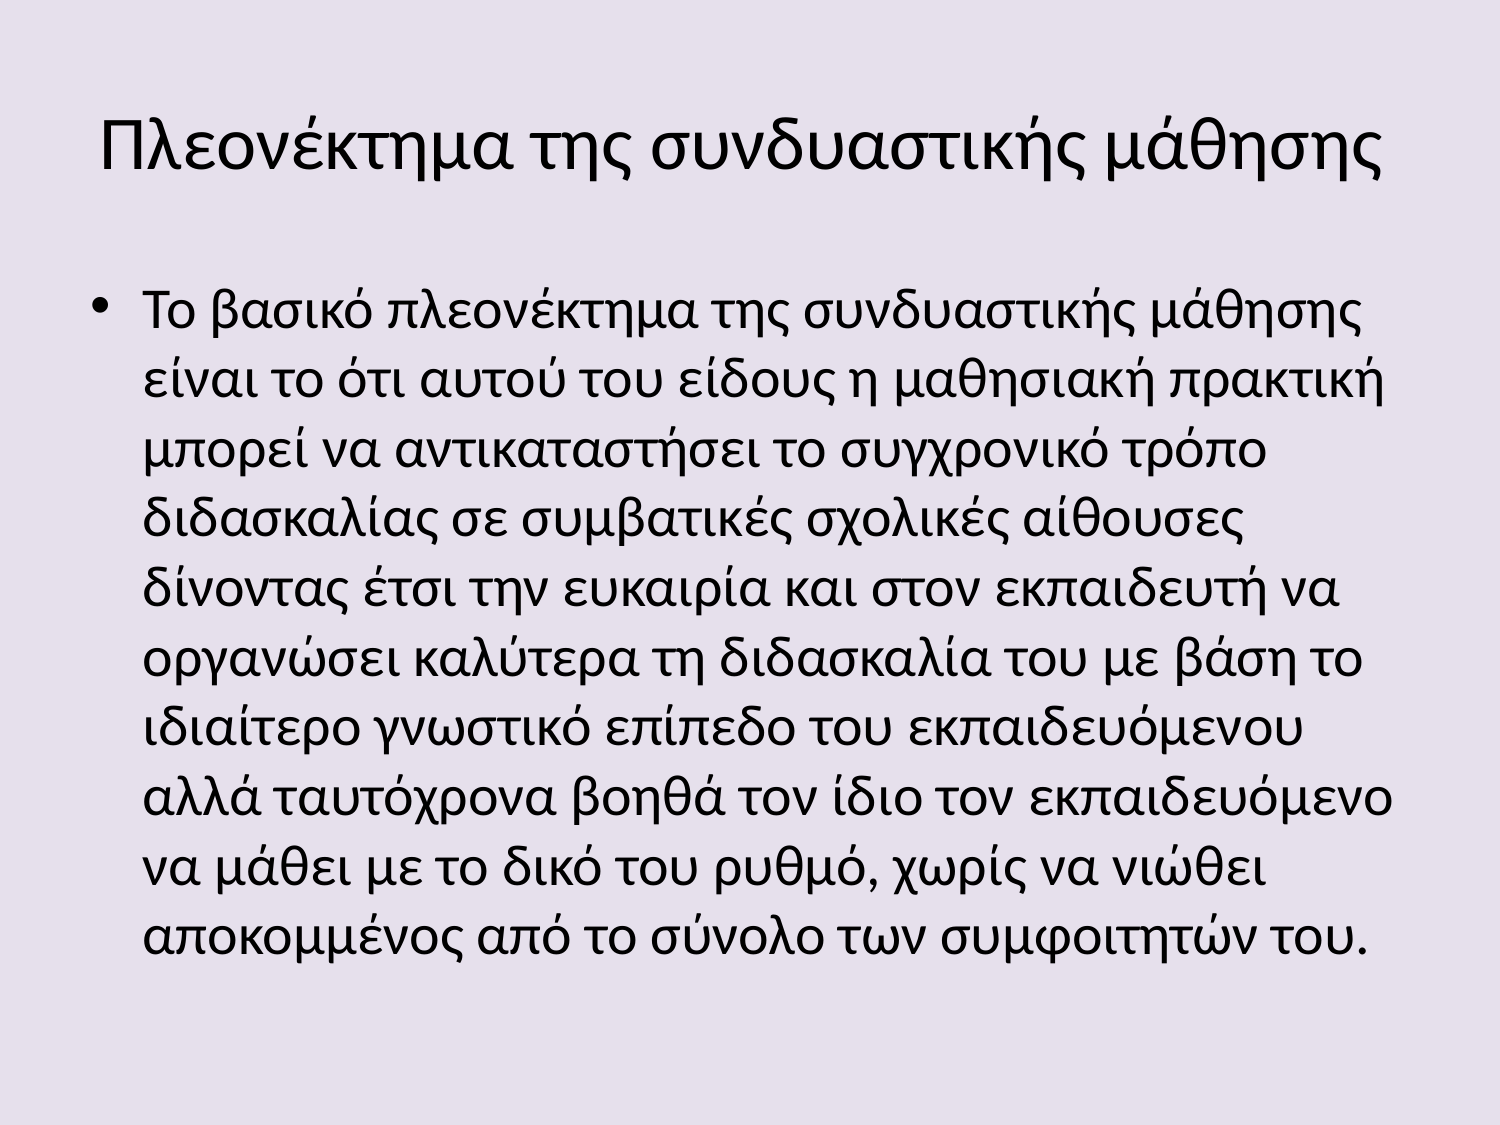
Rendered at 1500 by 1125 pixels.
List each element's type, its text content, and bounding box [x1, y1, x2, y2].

list Το βασικό πλεονέκτημα της συνδυαστικής μάθησης είναι το ότι αυτού του είδους η μαθησιακή πρακτική μπορεί να αντικαταστήσει το συγχρονικό τρόπο διδασκαλίας σε συμβατικές σχολικές αίθουσες δίνοντας έτσι την ευκαιρία και στον εκπαιδευτή να οργανώσει καλύτερα τη διδασκαλία του με βάση το ιδιαίτερο γνωστικό επίπεδο του εκπαιδευόμενου αλλά ταυτόχρονα βοηθά τον ίδιο τον εκπαιδευόμενο να μάθει με το δικό του ρυθμό, χωρίς να νιώθει αποκομμένος από το σύνολο των συμφοιτητών του. [75, 262, 1425, 1005]
title Πλεονέκτημα της συνδυαστικής μάθησης [75, 45, 1425, 233]
